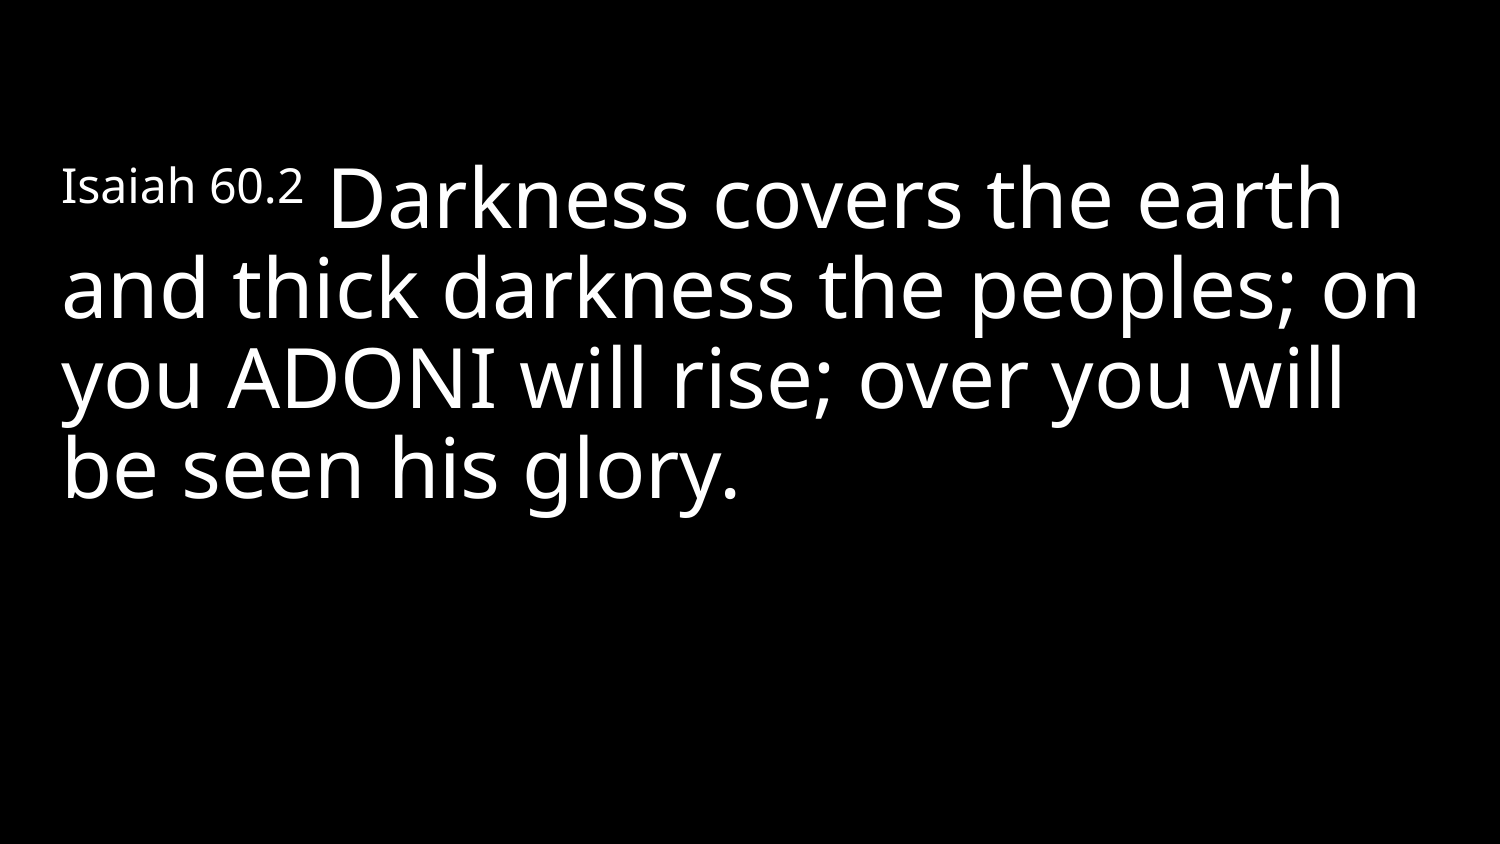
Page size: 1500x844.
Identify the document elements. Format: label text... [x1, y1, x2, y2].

subtitle Isaiah 60.2 Darkness covers the earth and thick darkness the peoples; on you Adoni will rise; over you will be seen his glory. [50, 34, 1450, 797]
